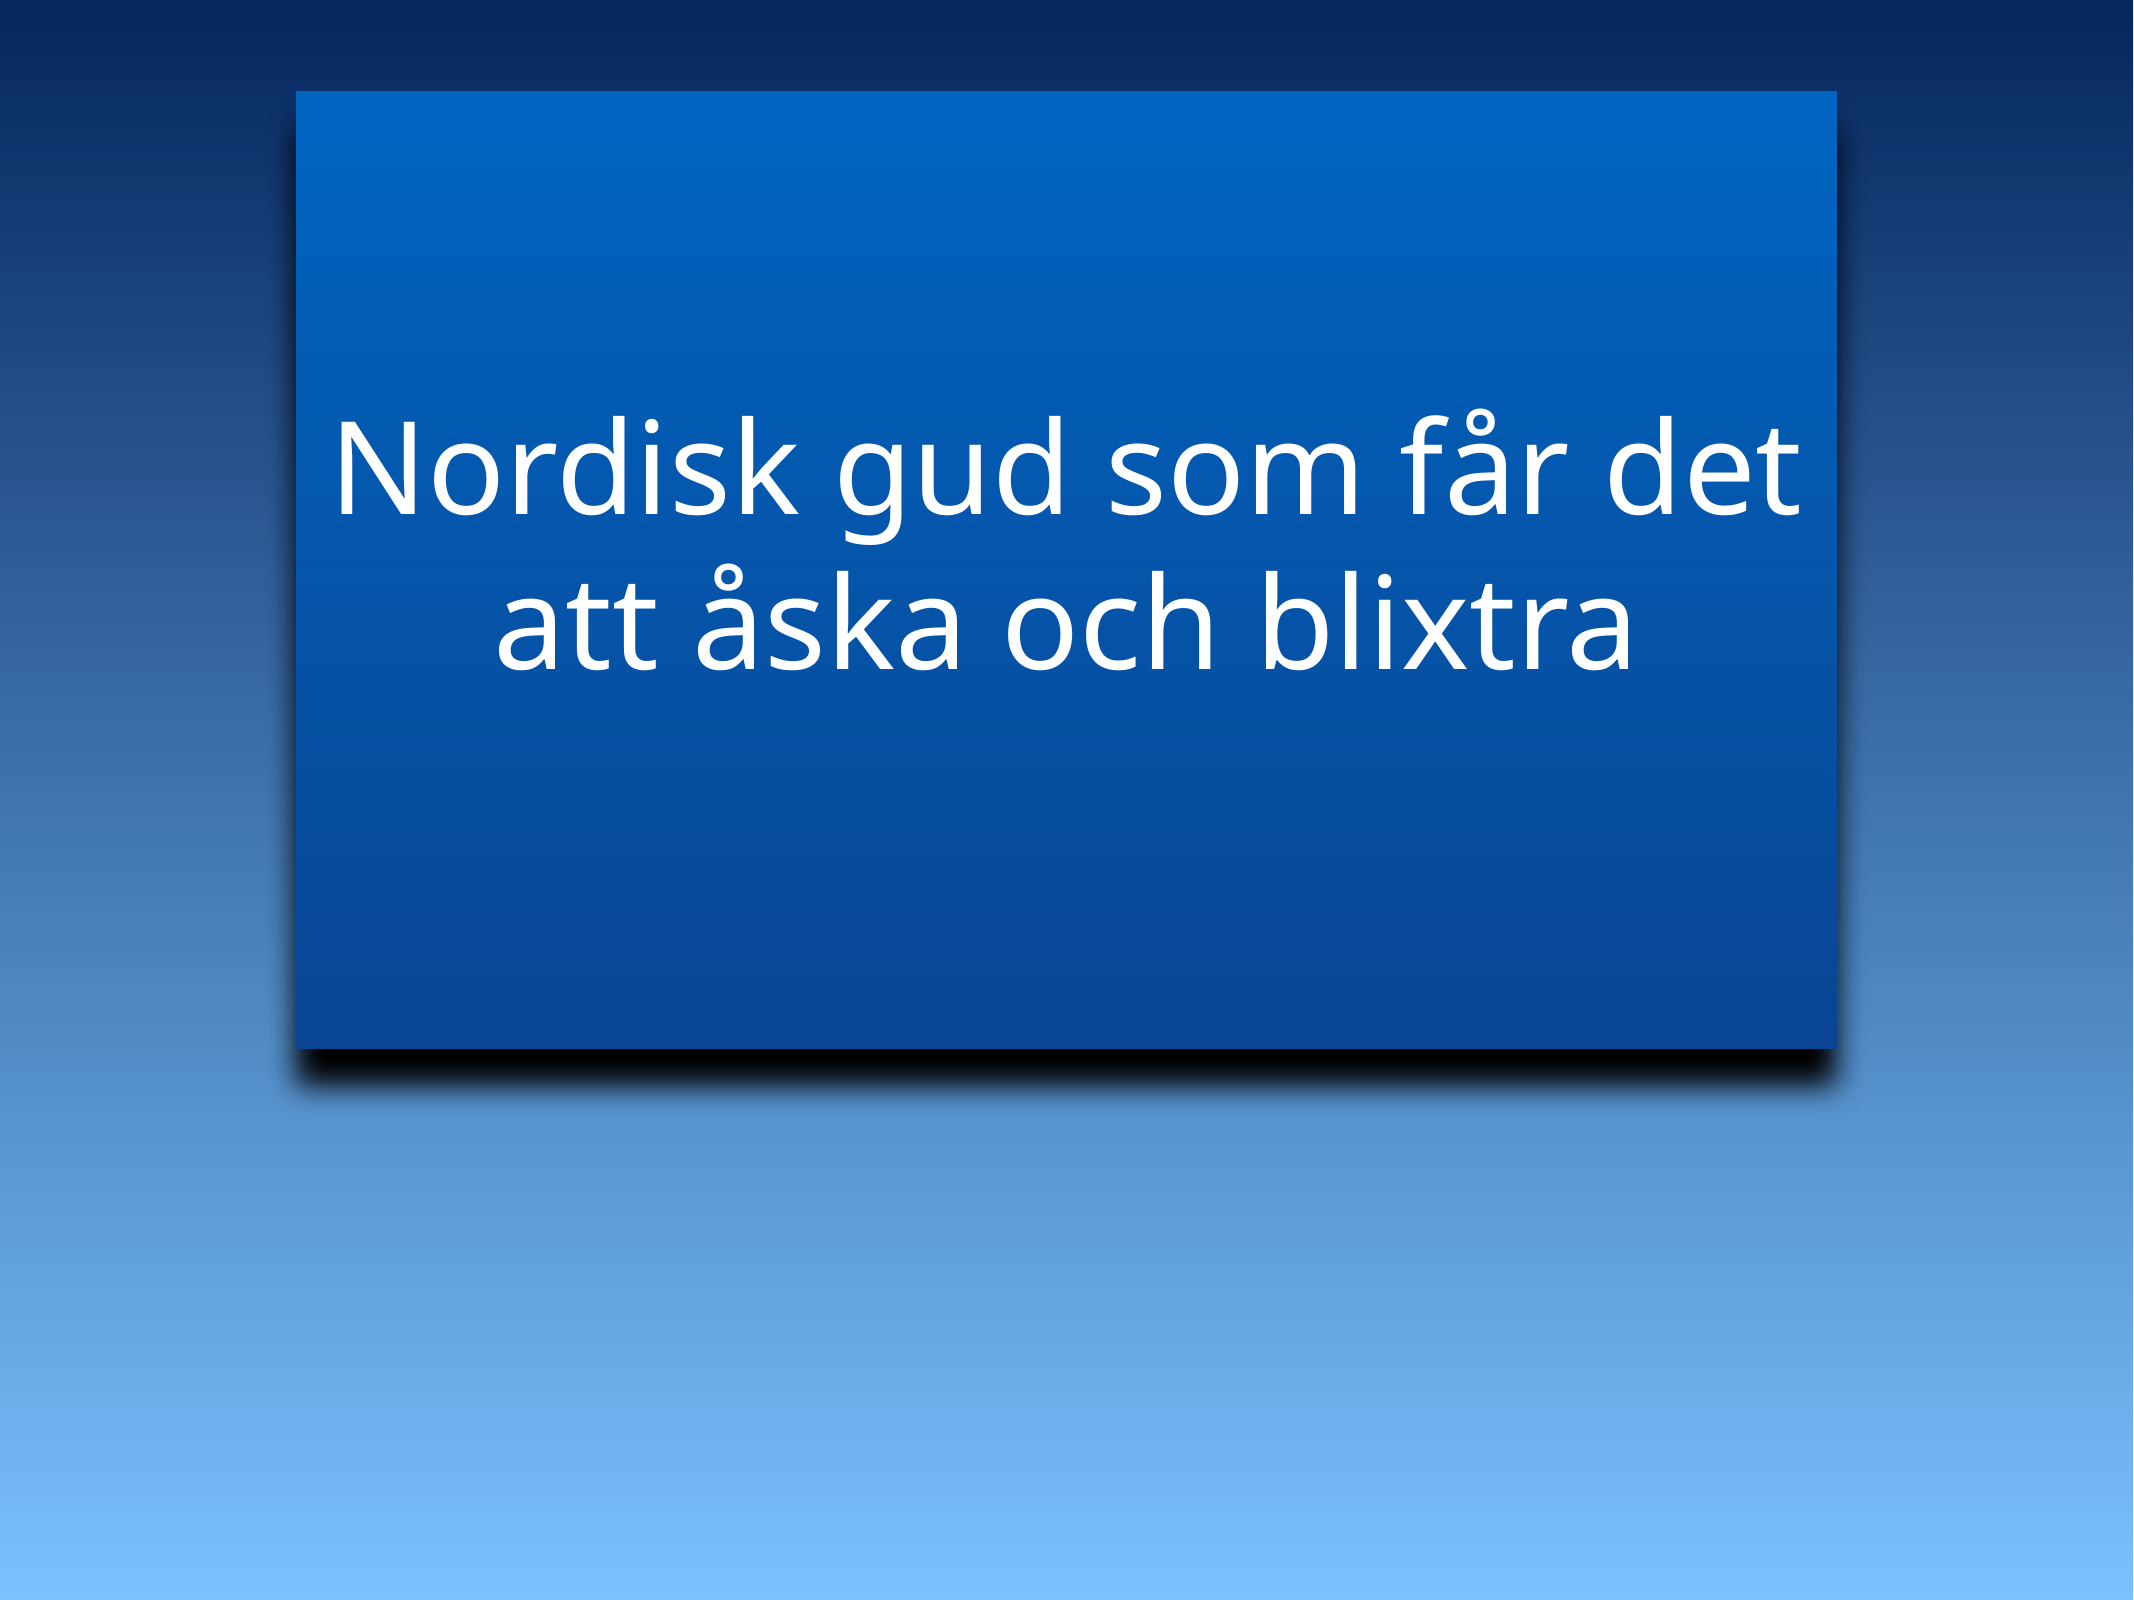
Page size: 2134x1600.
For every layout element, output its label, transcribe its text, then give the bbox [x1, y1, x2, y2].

text_box [296, 91, 1837, 1049]
text_box Nordisk gud som får det att åska och blixtra [304, 377, 1830, 764]
